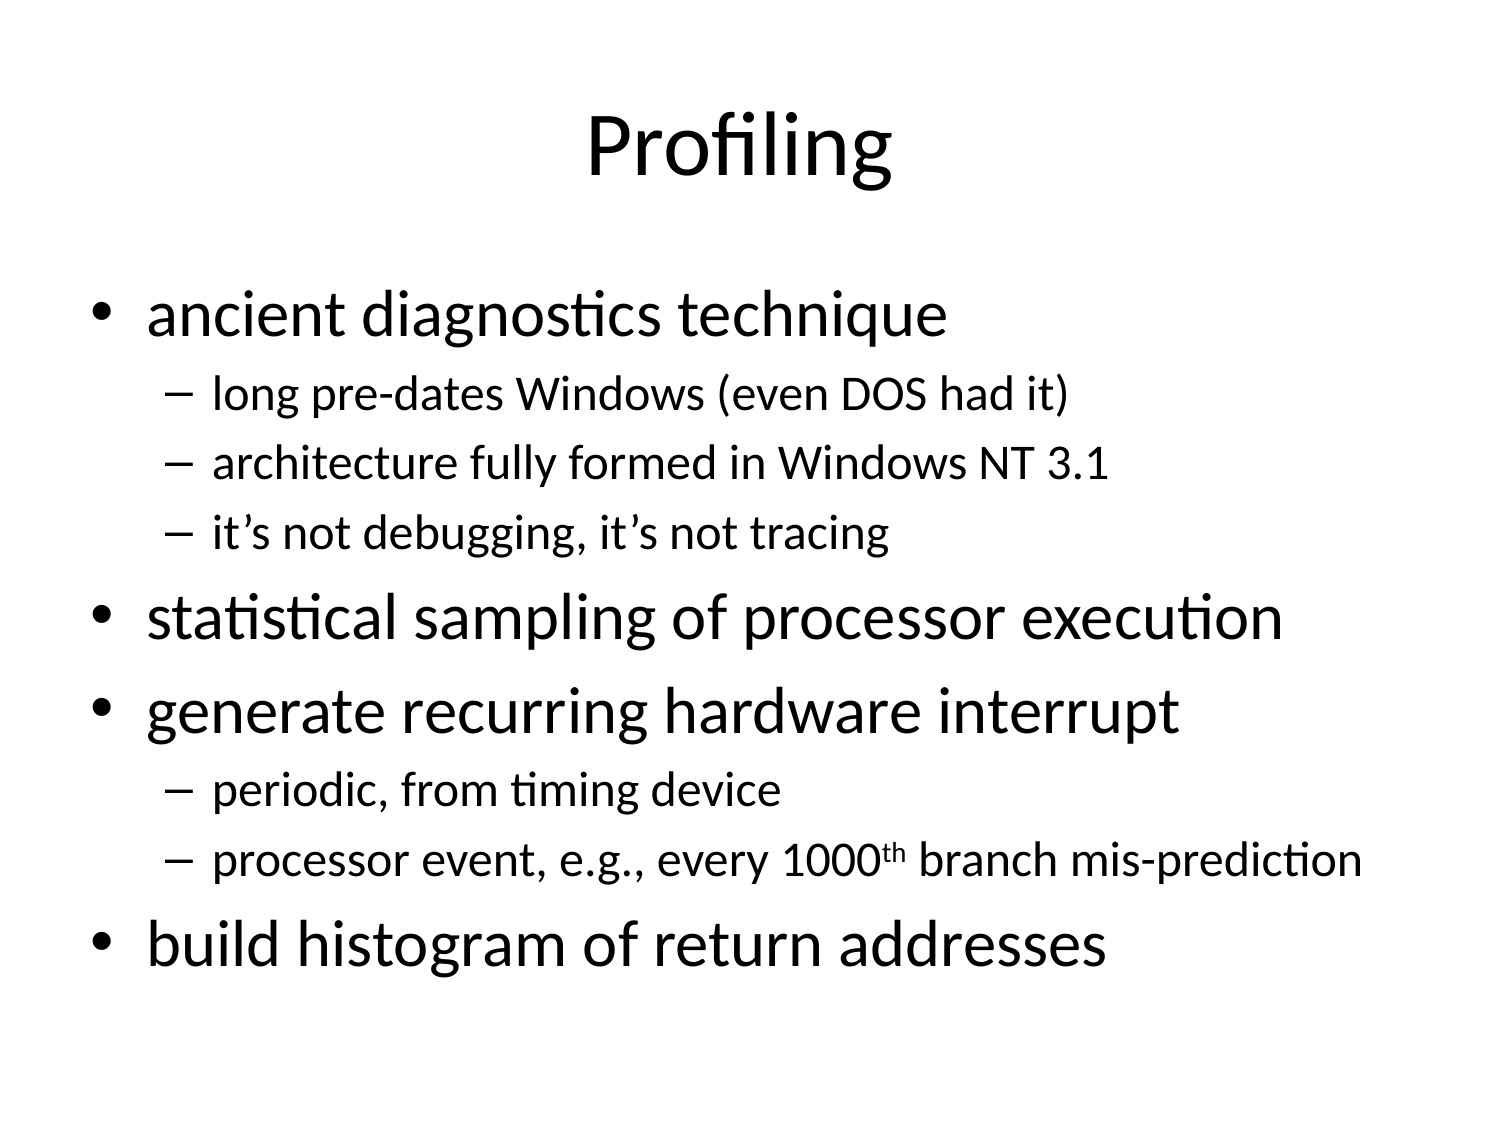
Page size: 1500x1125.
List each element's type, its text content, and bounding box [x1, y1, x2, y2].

list ancient diagnostics technique long pre-dates Windows (even DOS had it) architecture fully formed in Windows NT 3.1 it’s not debugging, it’s not tracing statistical sampling of processor execution generate recurring hardware interrupt periodic, from timing device processor event, e.g., every 1000th branch mis-prediction build histogram of return addresses [75, 262, 1425, 1005]
title Profiling [75, 45, 1425, 233]
